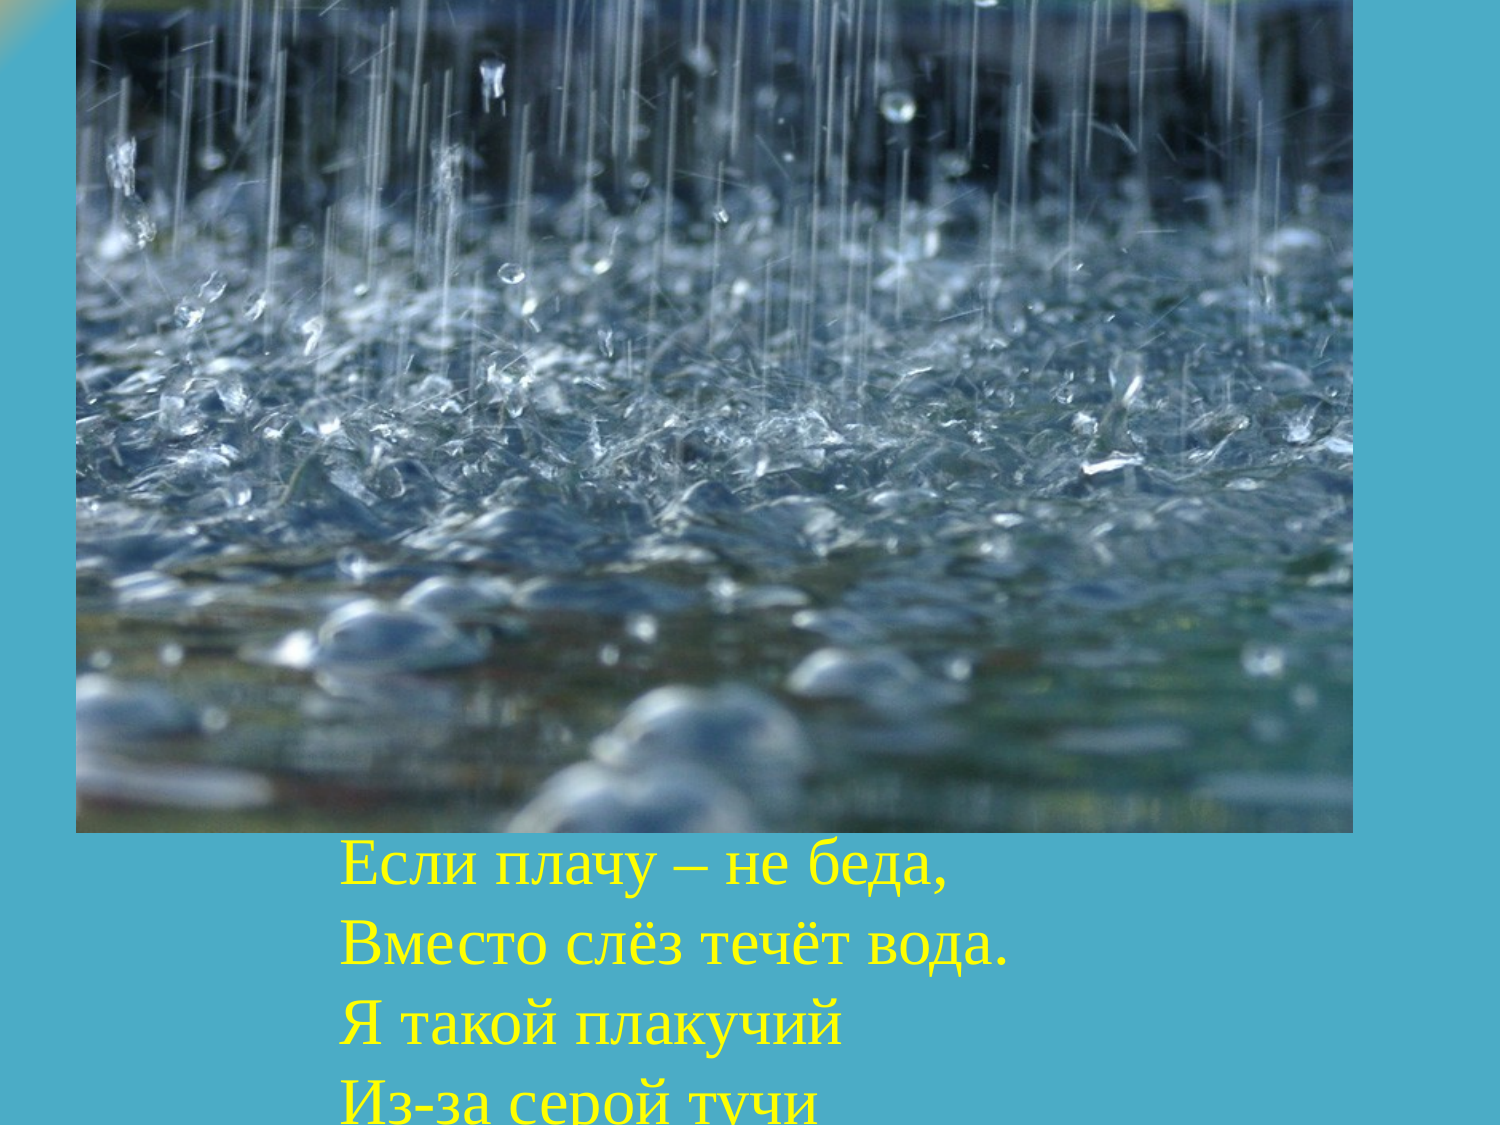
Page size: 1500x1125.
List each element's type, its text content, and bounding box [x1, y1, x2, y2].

text_box Если плачу – не беда, Вместо слёз течёт вода. Я такой плакучий Из-за серой тучи [324, 810, 1500, 1125]
picture [76, 0, 1353, 833]
